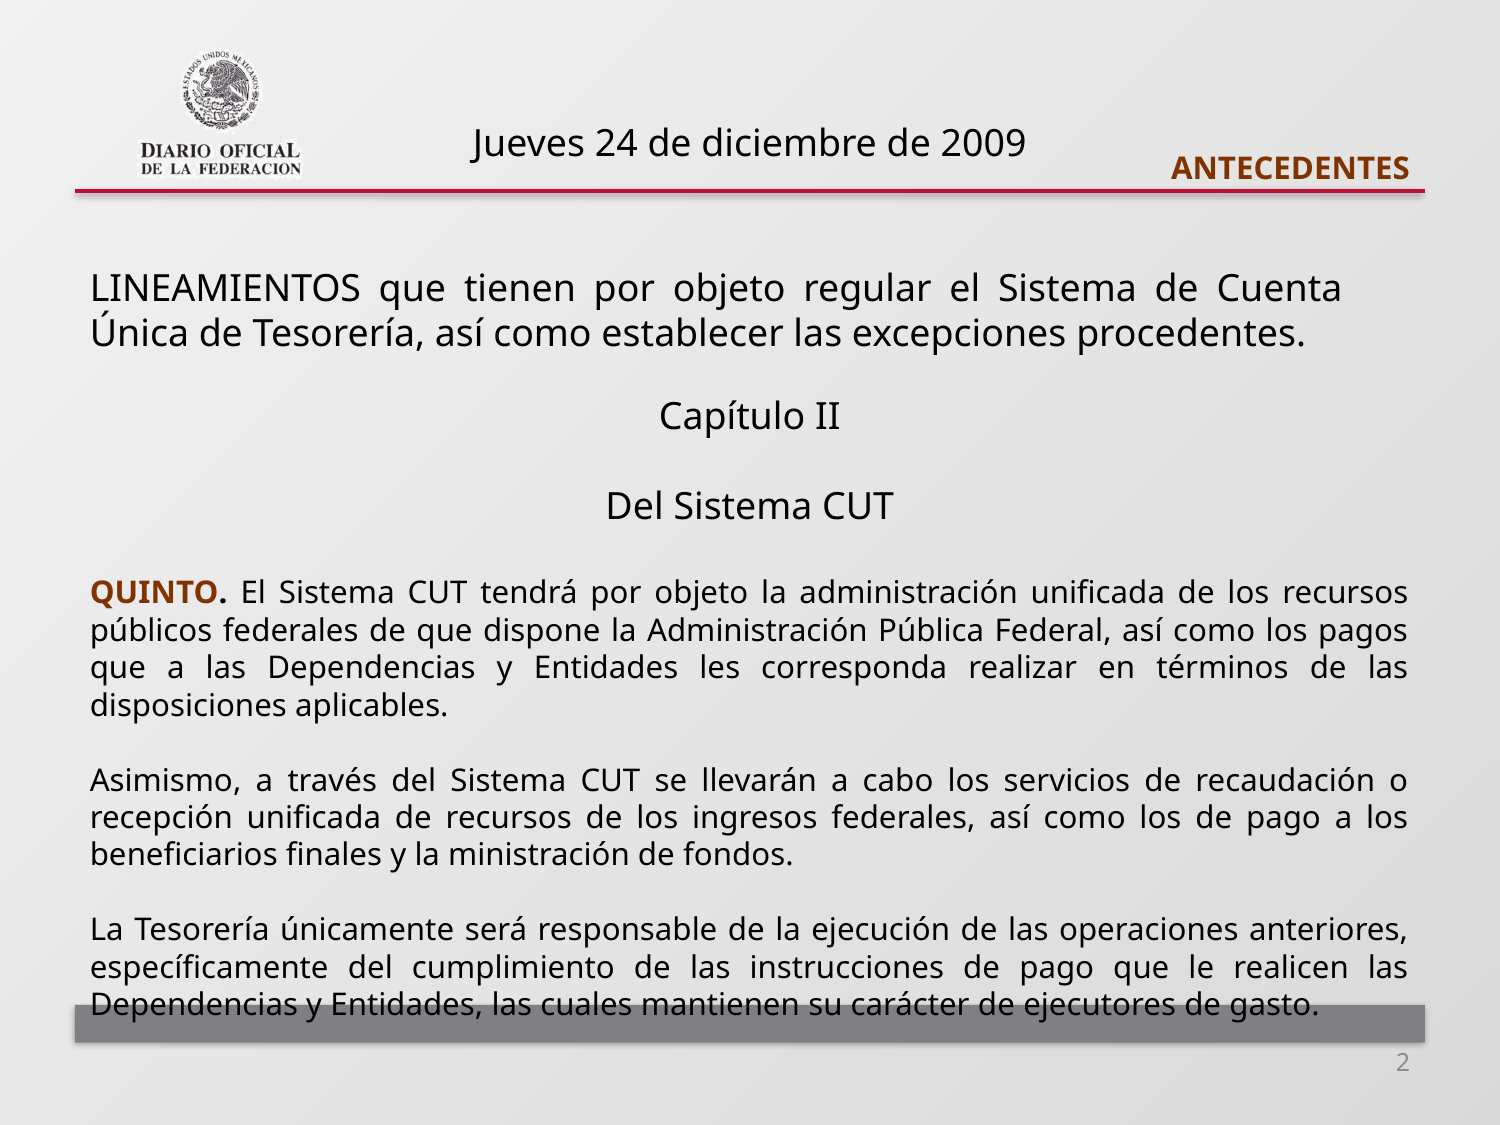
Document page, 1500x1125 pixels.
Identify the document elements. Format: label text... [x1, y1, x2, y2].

text_box Jueves 24 de diciembre de 2009 [458, 111, 1042, 172]
picture [97, 16, 343, 208]
text_box ANTECEDENTES [74, 73, 1425, 262]
text_box LINEAMIENTOS que tienen por objeto regular el Sistema de Cuenta Única de Tesorería, así como establecer las excepciones procedentes. [75, 256, 1359, 362]
slide_number 1 [1074, 1033, 1425, 1094]
text_box Capítulo II Del Sistema CUT QUINTO. El Sistema CUT tendrá por objeto la administración unificada de los recursos públicos federales de que dispone la Administración Pública Federal, así como los pagos que a las Dependencias y Entidades les corresponda realizar en términos de las disposiciones aplicables. Asimismo, a través del Sistema CUT se llevarán a cabo los servicios de recaudación o recepción unificada de recursos de los ingresos federales, así como los de pago a los beneficiarios finales y la ministración de fondos. La Tesorería únicamente será responsable de la ejecución de las operaciones anteriores, específicamente del cumplimiento de las instrucciones de pago que le realicen las Dependencias y Entidades, las cuales mantienen su carácter de ejecutores de gasto. [74, 385, 1425, 1030]
